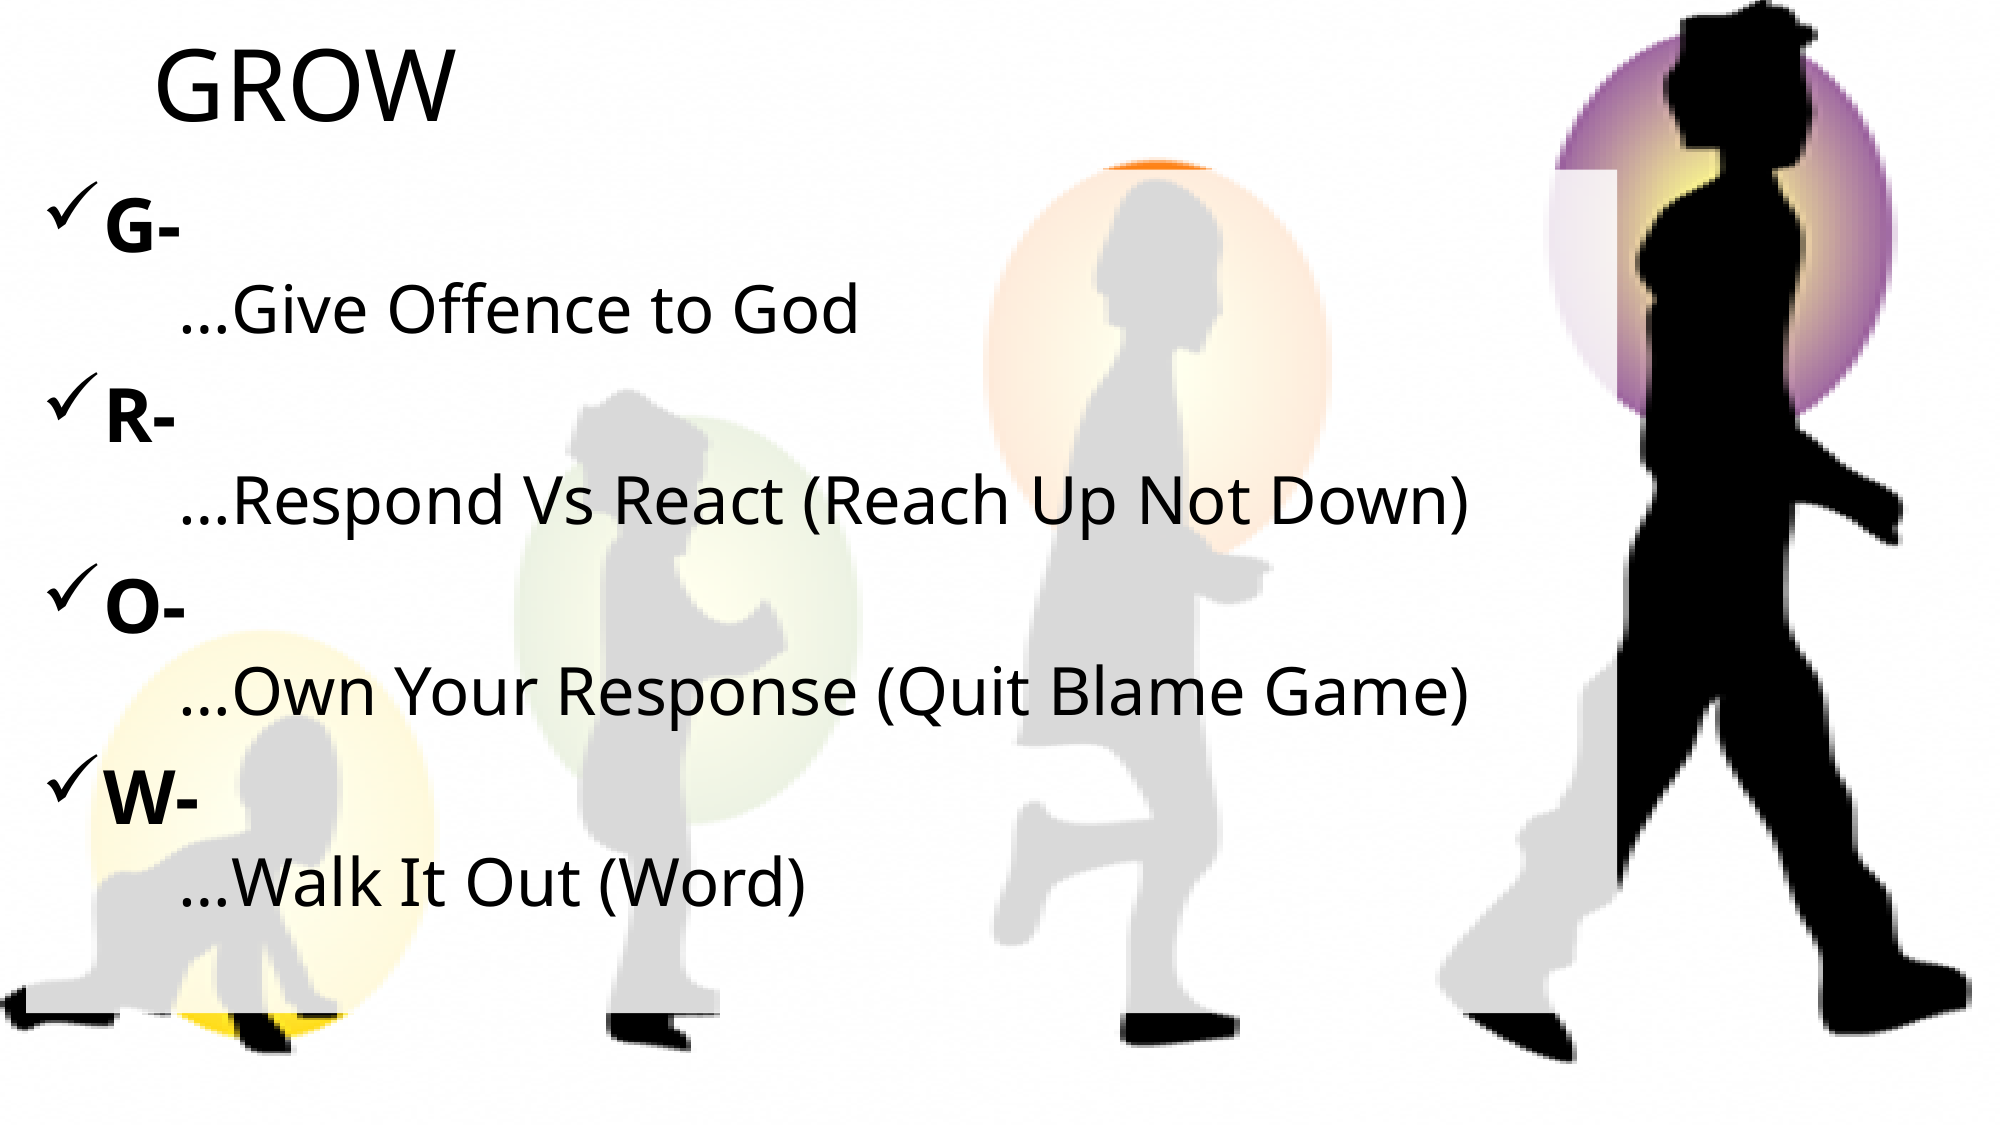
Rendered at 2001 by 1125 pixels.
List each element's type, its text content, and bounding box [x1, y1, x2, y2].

list G- …Give Offence to God R- …Respond Vs React (Reach Up Not Down) O- …Own Your Response (Quit Blame Game) W- …Walk It Out (Word) [26, 169, 1618, 1014]
picture [0, 0, 2001, 1125]
title GROW [137, 7, 590, 169]
